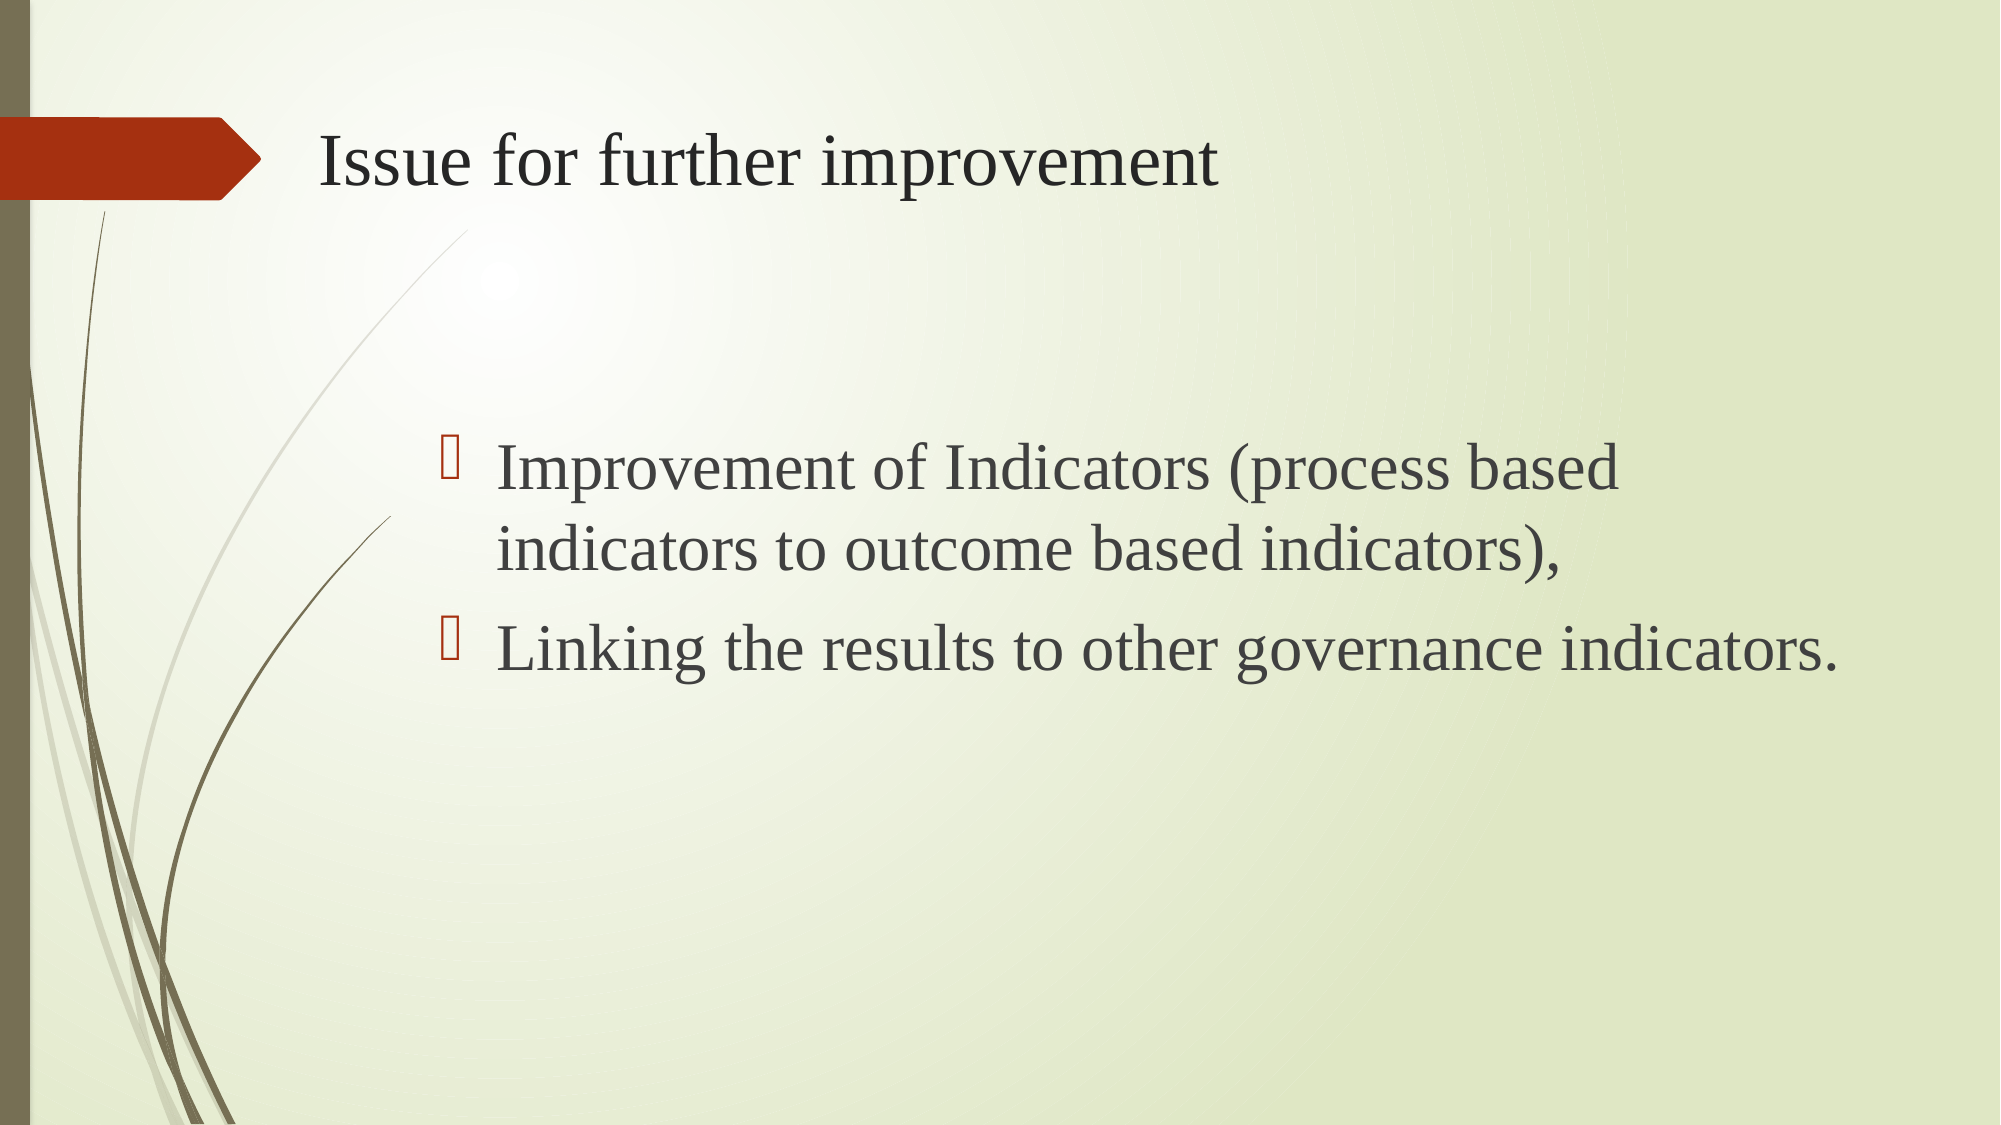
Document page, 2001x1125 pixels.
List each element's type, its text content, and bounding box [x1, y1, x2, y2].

title Issue for further improvement [38, 102, 1501, 313]
list Improvement of Indicators (process based indicators to outcome based indicators), Linking the results to other governance indicators. [424, 350, 1888, 970]
